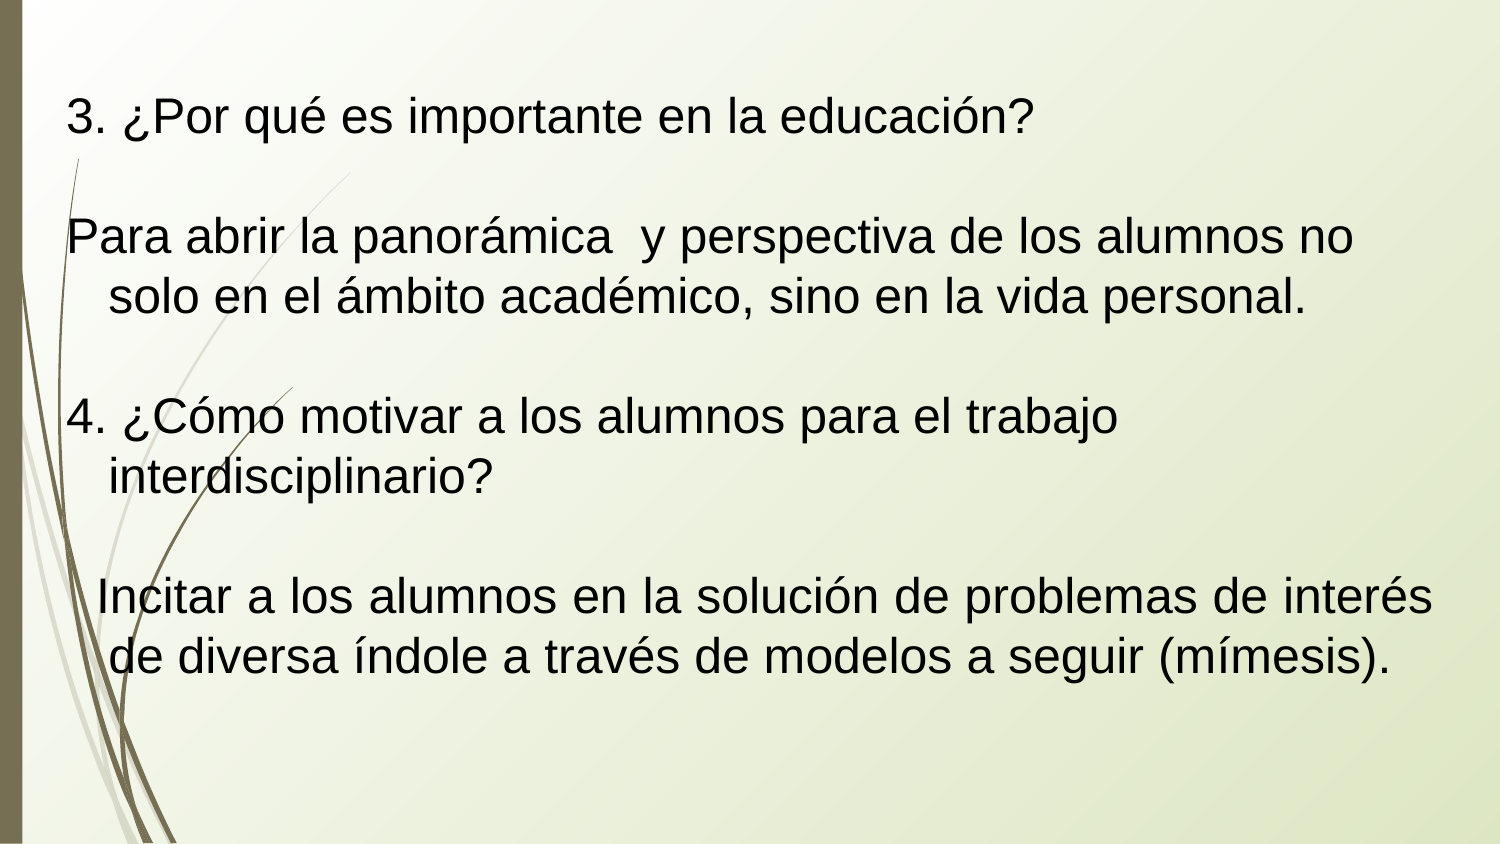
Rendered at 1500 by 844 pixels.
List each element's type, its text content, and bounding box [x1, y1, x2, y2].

list 3. ¿Por qué es importante en la educación? Para abrir la panorámica y perspectiva de los alumnos no solo en el ámbito académico, sino en la vida personal. 4. ¿Cómo motivar a los alumnos para el trabajo interdisciplinario? Incitar a los alumnos en la solución de problemas de interés de diversa índole a través de modelos a seguir (mímesis). [51, 68, 1449, 750]
